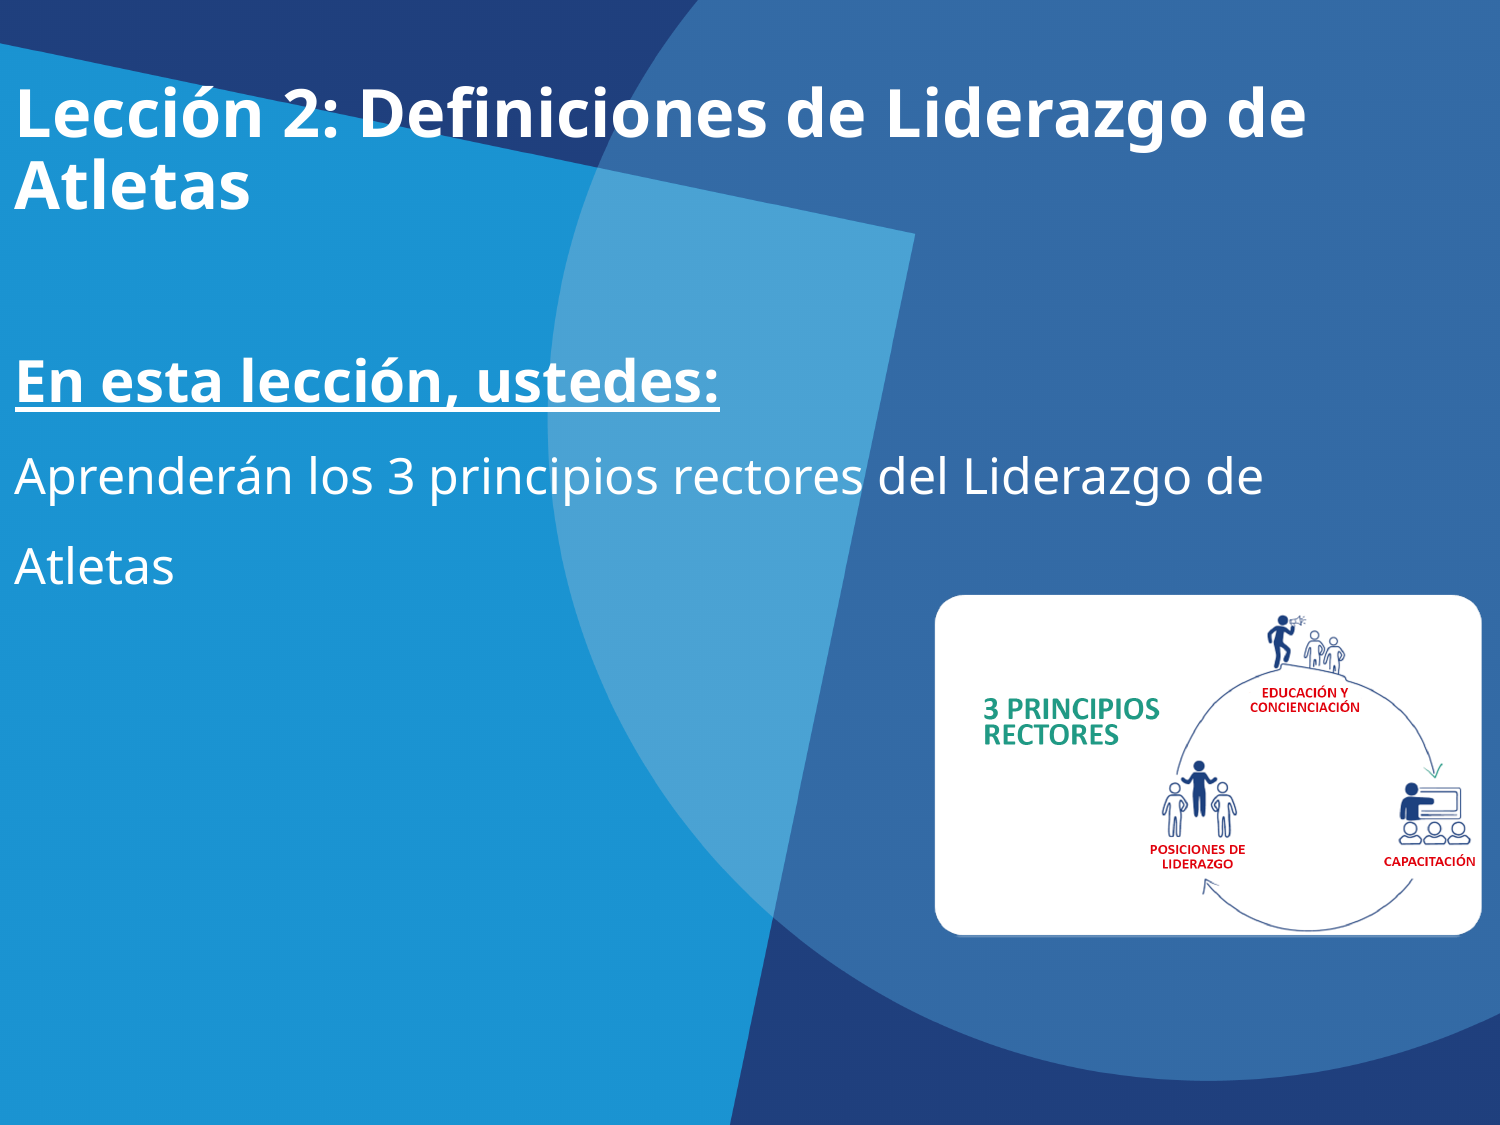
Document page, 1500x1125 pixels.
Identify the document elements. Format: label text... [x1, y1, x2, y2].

title Lección 2: Definiciones de Liderazgo de Atletas [0, 72, 1380, 236]
list En esta lección, ustedes: Aprenderán los 3 principios rectores del Liderazgo de Atletas [0, 337, 1294, 873]
picture [0, 0, 1500, 1125]
